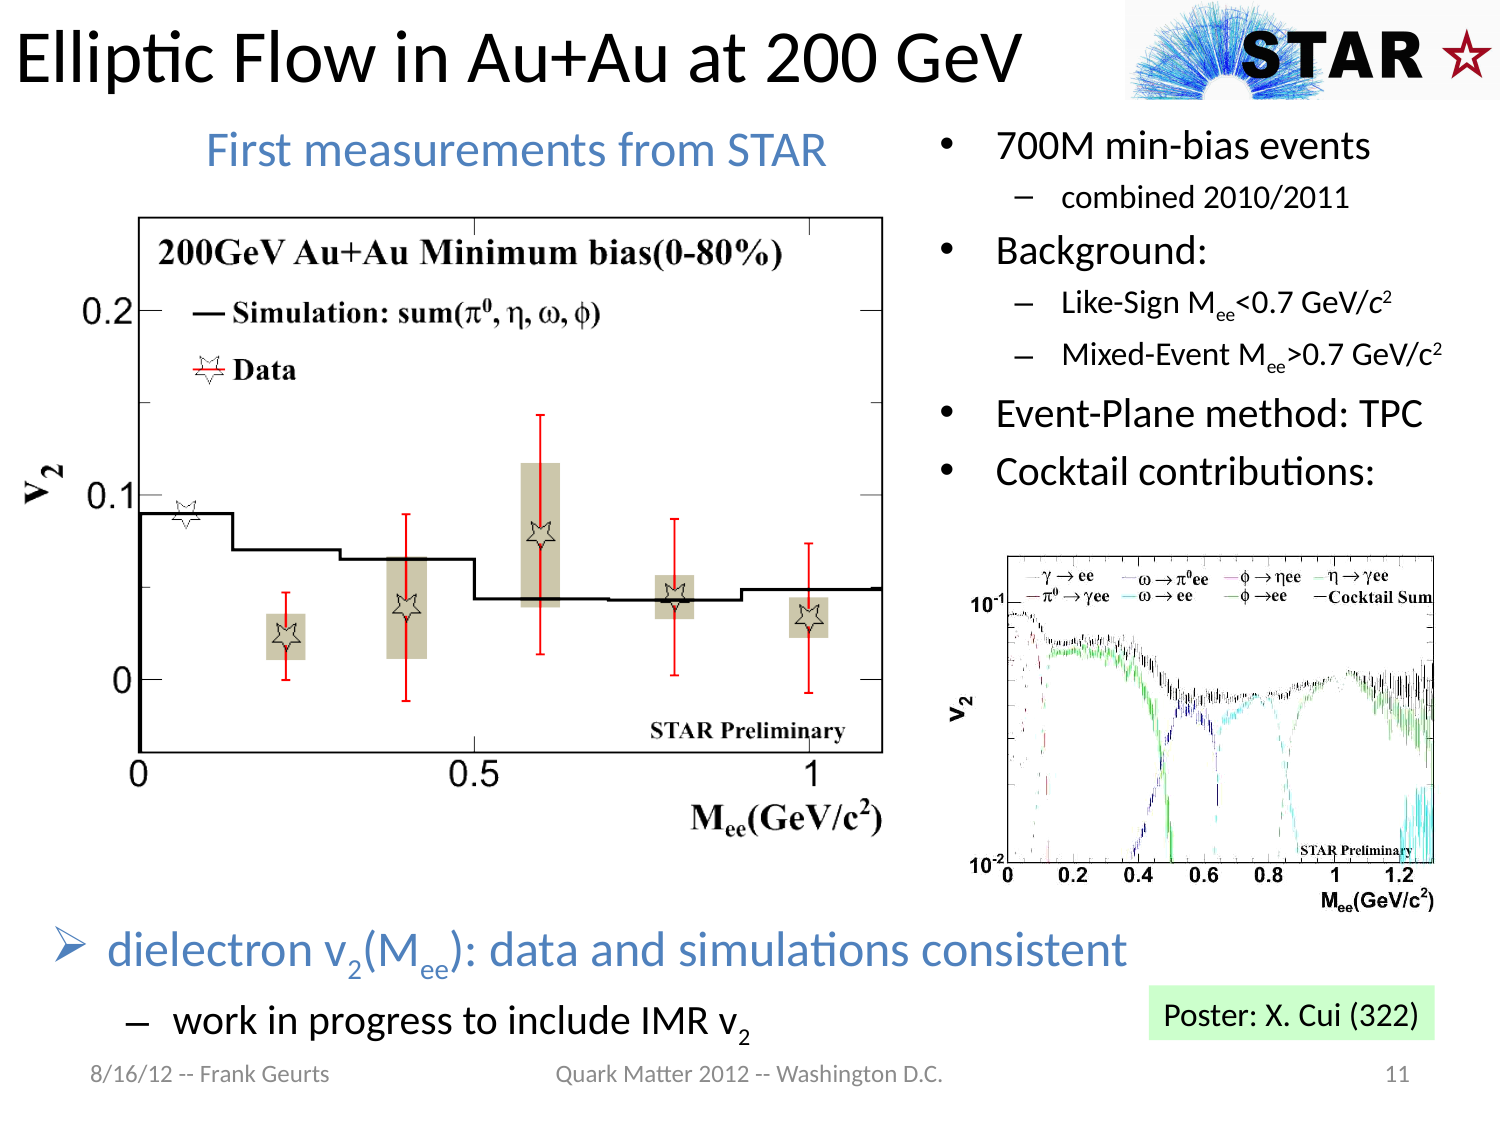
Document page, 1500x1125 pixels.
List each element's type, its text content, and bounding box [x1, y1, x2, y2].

picture [1125, 0, 1500, 100]
list 700M min-bias events combined 2010/2011 Background: Like-Sign Mee<0.7 GeV/c2 Mixed-Event Mee>0.7 GeV/c2 Event-Plane method: TPC Cocktail contributions: [924, 110, 1484, 538]
text_box First measurements from STAR [150, 109, 884, 183]
picture [0, 184, 1461, 921]
title Elliptic Flow in Au+Au at 200 GeV [0, 0, 1124, 183]
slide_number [75, 1042, 425, 1103]
slide_number 11 [1074, 1042, 1425, 1103]
footer Quark Matter 2012 -- Washington D.C. [512, 1042, 988, 1103]
text_box Poster: X. Cui (322) [1148, 985, 1435, 1041]
list dielectron v2(Mee): data and simulations consistent work in progress to include IMR v2 [35, 909, 1156, 1043]
